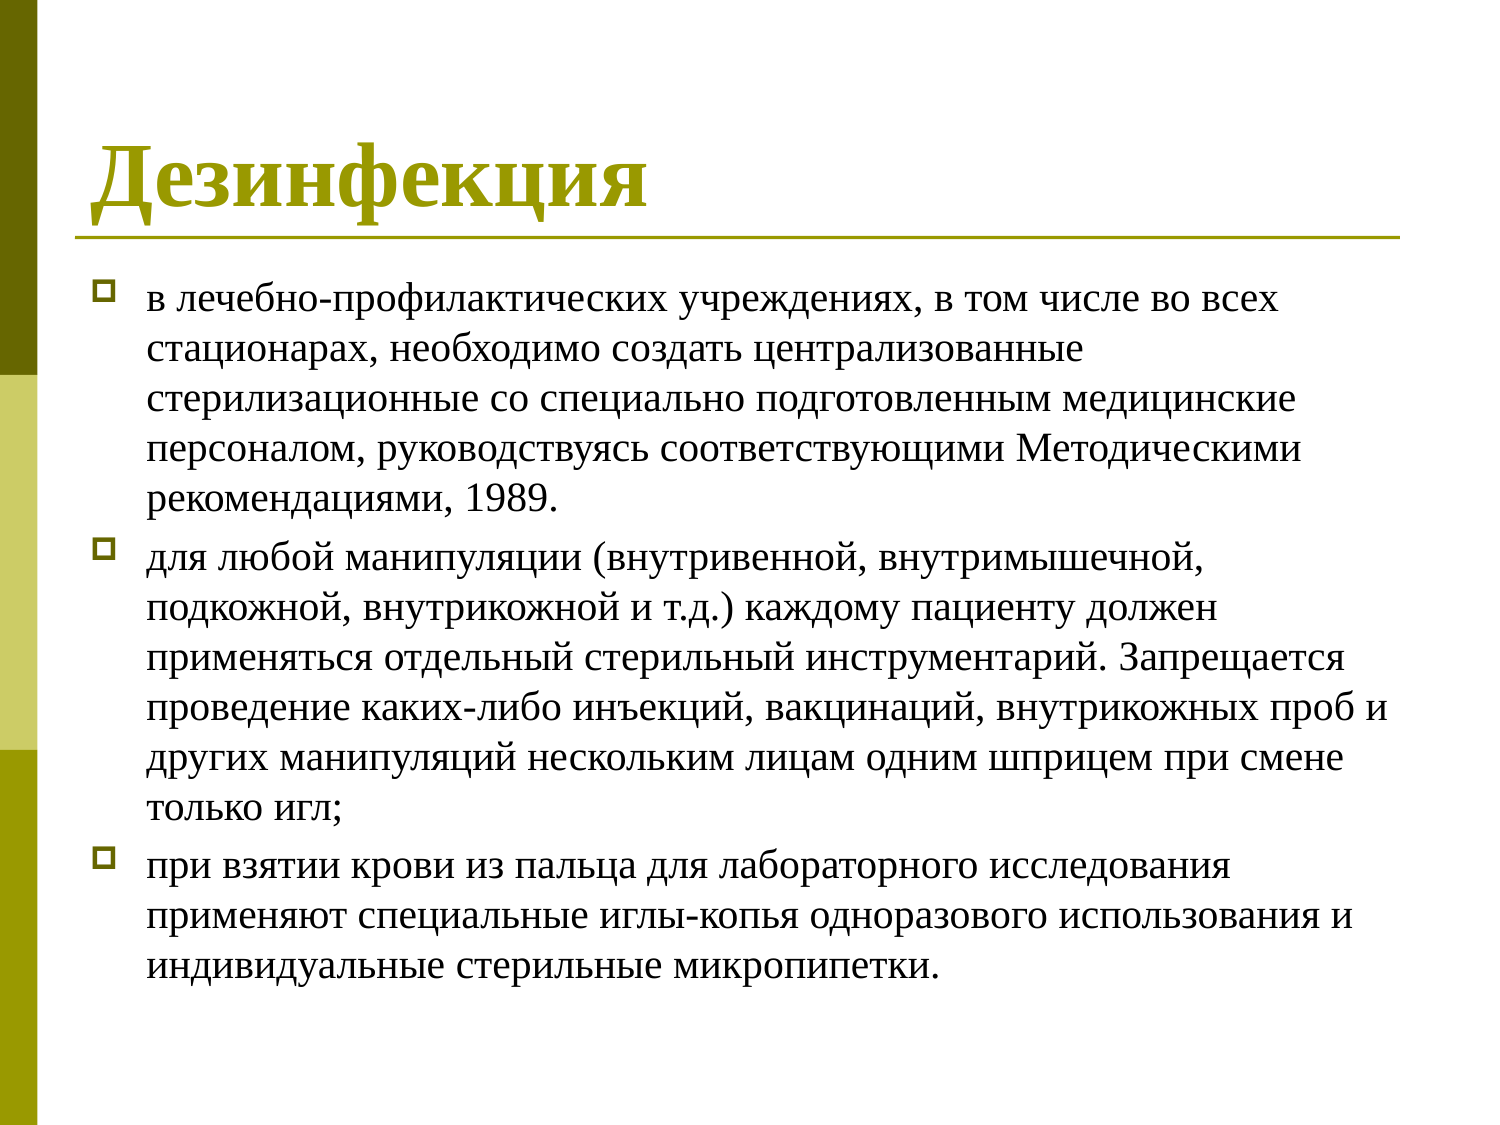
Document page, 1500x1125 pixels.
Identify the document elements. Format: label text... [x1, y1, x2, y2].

title Дезинфекция [74, 45, 1426, 233]
list в лечебно-профилактических учреждениях, в том числе во всех стационарах, необходимо создать централизованные стерилизационные со специально подготовленным медицинские персоналом, руководствуясь соответствующими Методическими рекомендациями, 1989. для любой манипуляции (внутривенной, внутримышечной, подкожной, внутрикожной и т.д.) каждому пациенту должен применяться отдельный стерильный инструментарий. Запрещается проведение каких-либо инъекций, вакцинаций, внутрикожных проб и других манипуляций нескольким лицам одним шприцем при смене только игл; при взятии крови из пальца для лабораторного исследования применяют специальные иглы-копья одноразового использования и индивидуальные стерильные микропипетки. [74, 262, 1426, 1006]
